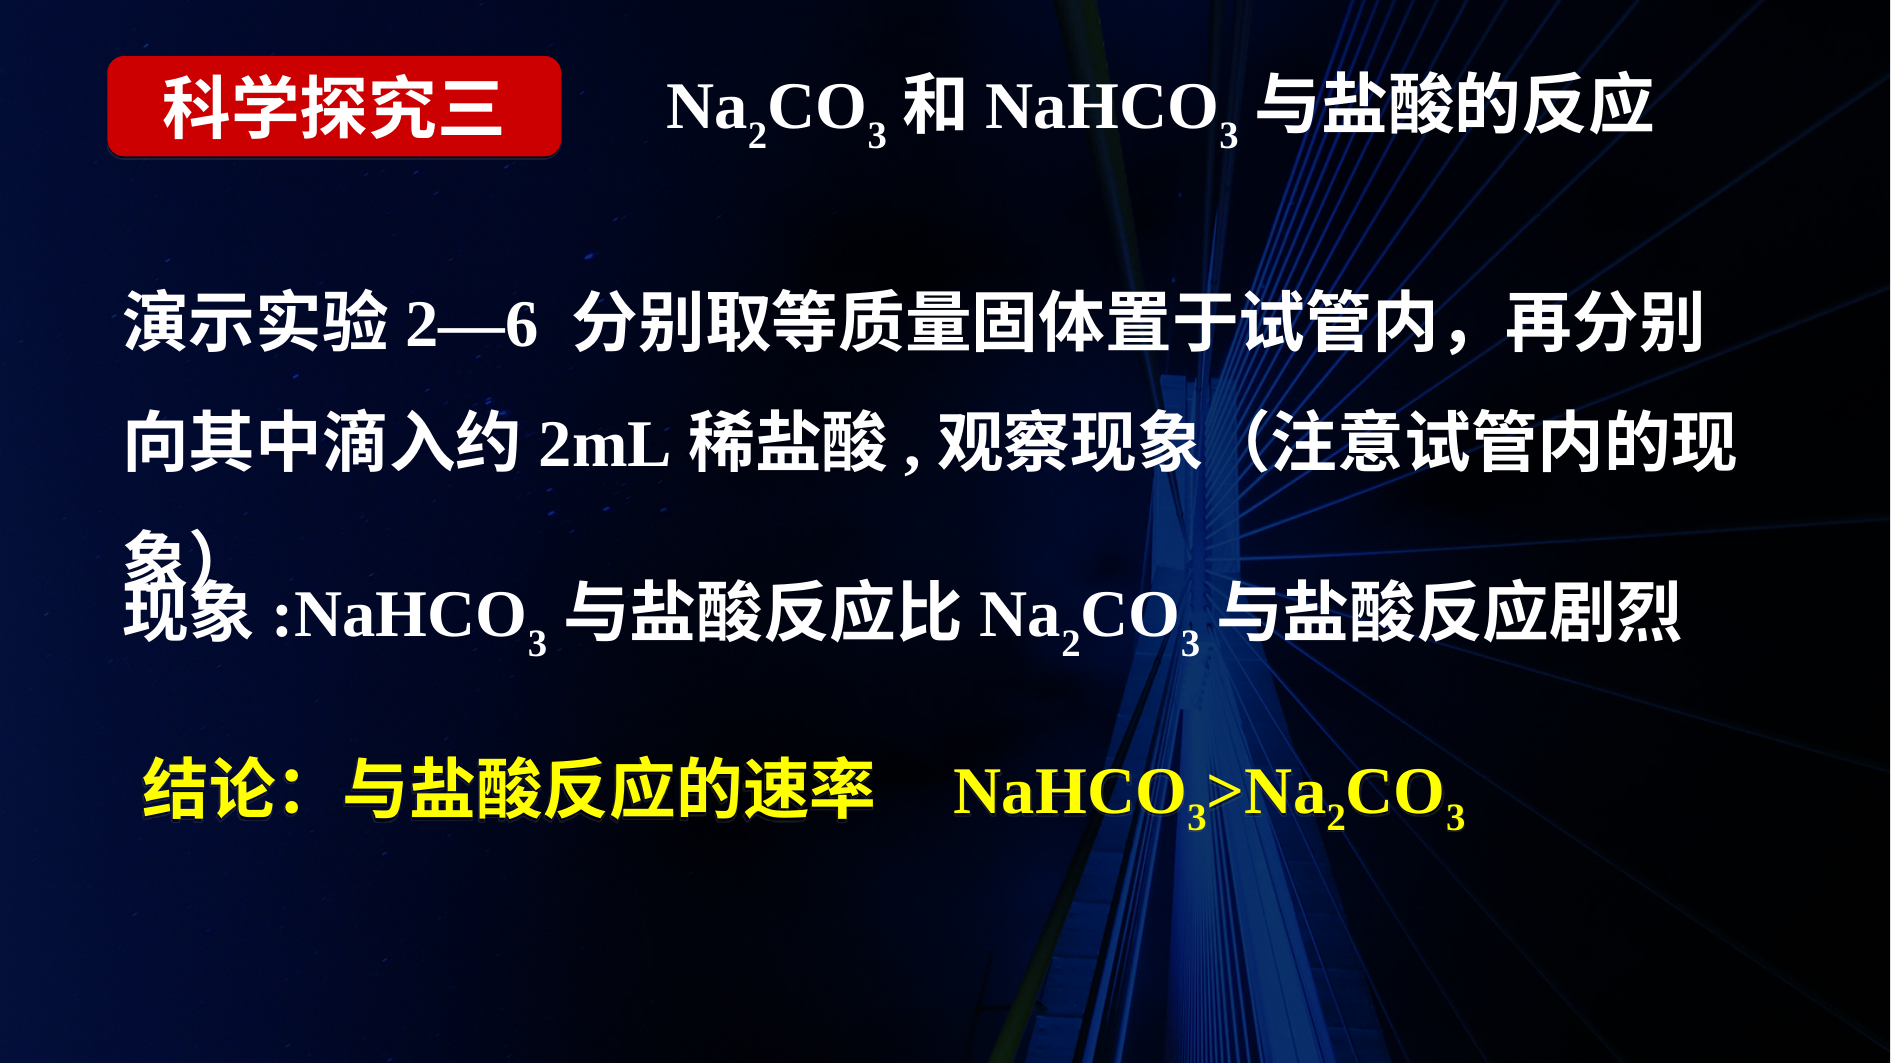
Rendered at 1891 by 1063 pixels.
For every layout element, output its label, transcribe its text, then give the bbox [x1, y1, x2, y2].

text_box 科学探究三 [107, 55, 562, 157]
picture [0, 0, 1891, 1063]
text_box 结论：与盐酸反应的速率 NaHCO3>Na2CO3 [127, 703, 1723, 846]
text_box 演示实验2—6 分别取等质量固体置于试管内，再分别向其中滴入约2mL稀盐酸,观察现象（注意试管内的现象） [107, 232, 1788, 607]
text_box Na2CO3和NaHCO3与盐酸的反应 [651, 54, 1891, 164]
text_box 现象:NaHCO3与盐酸反应比Na2CO3与盐酸反应剧烈 [107, 524, 1703, 895]
